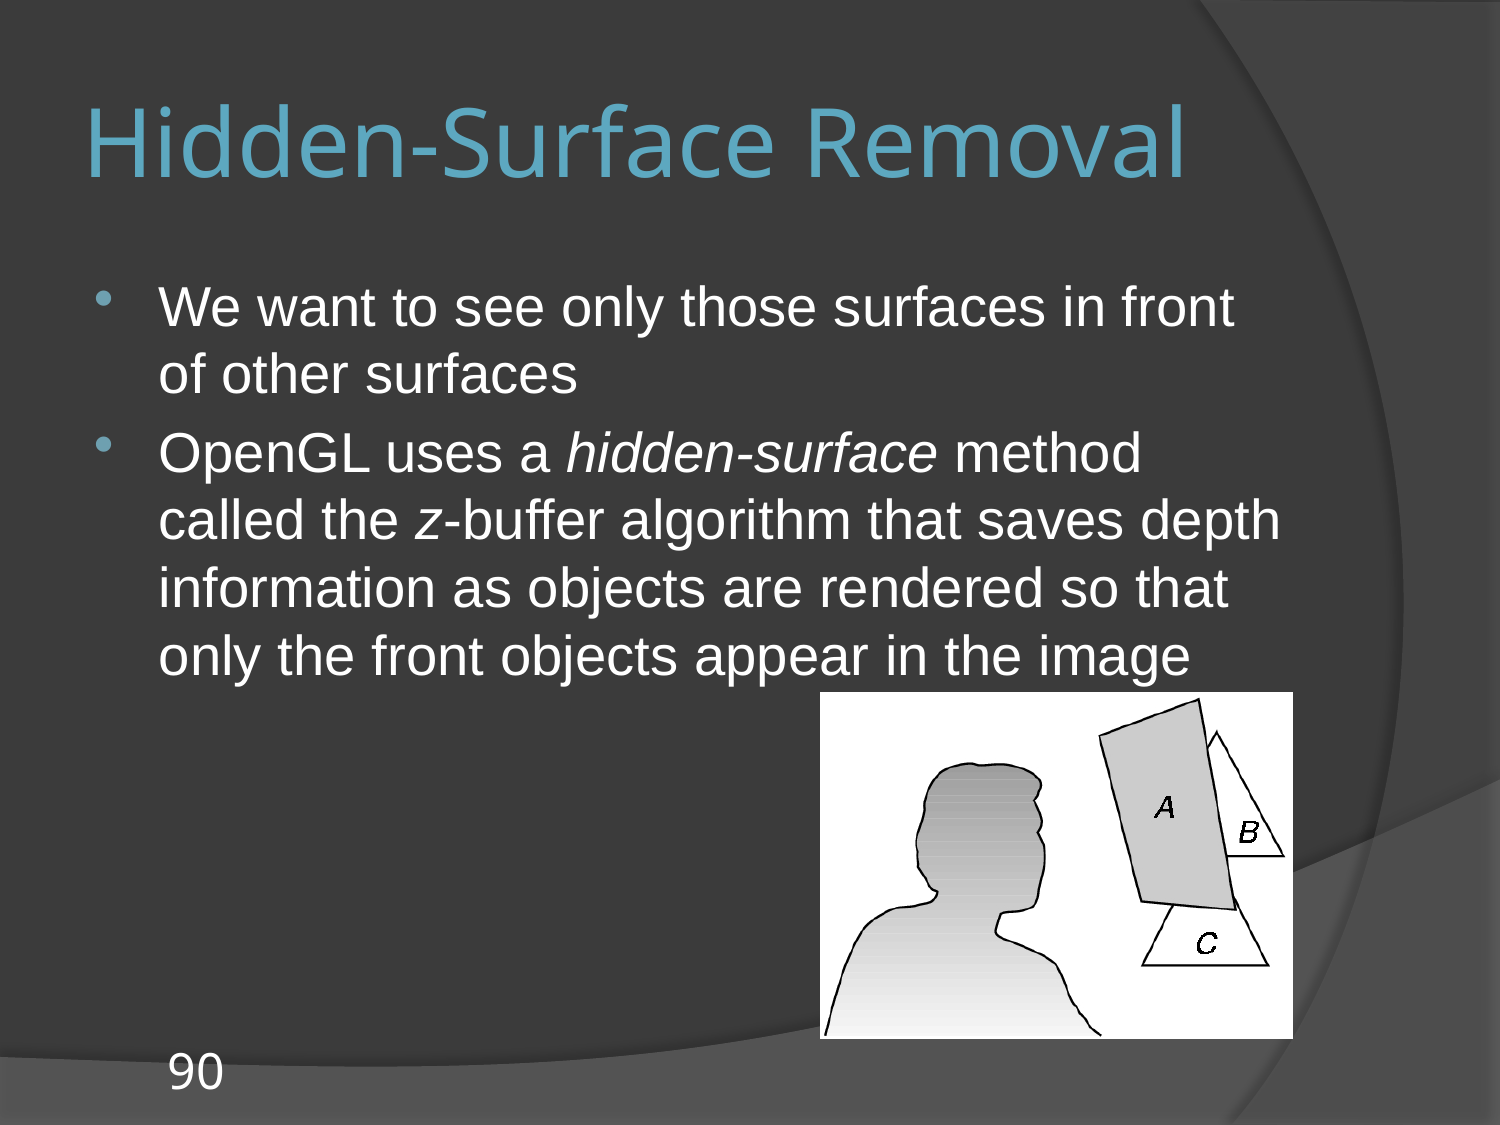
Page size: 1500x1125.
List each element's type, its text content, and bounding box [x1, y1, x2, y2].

list We want to see only those surfaces in front of other surfaces OpenGL uses a hidden-surface method called the z-buffer algorithm that saves depth information as objects are rendered so that only the front objects appear in the image [75, 262, 1300, 1005]
slide_number 90 [75, 1062, 425, 1108]
picture [820, 692, 1294, 1039]
title Hidden-Surface Removal [75, 45, 1300, 233]
